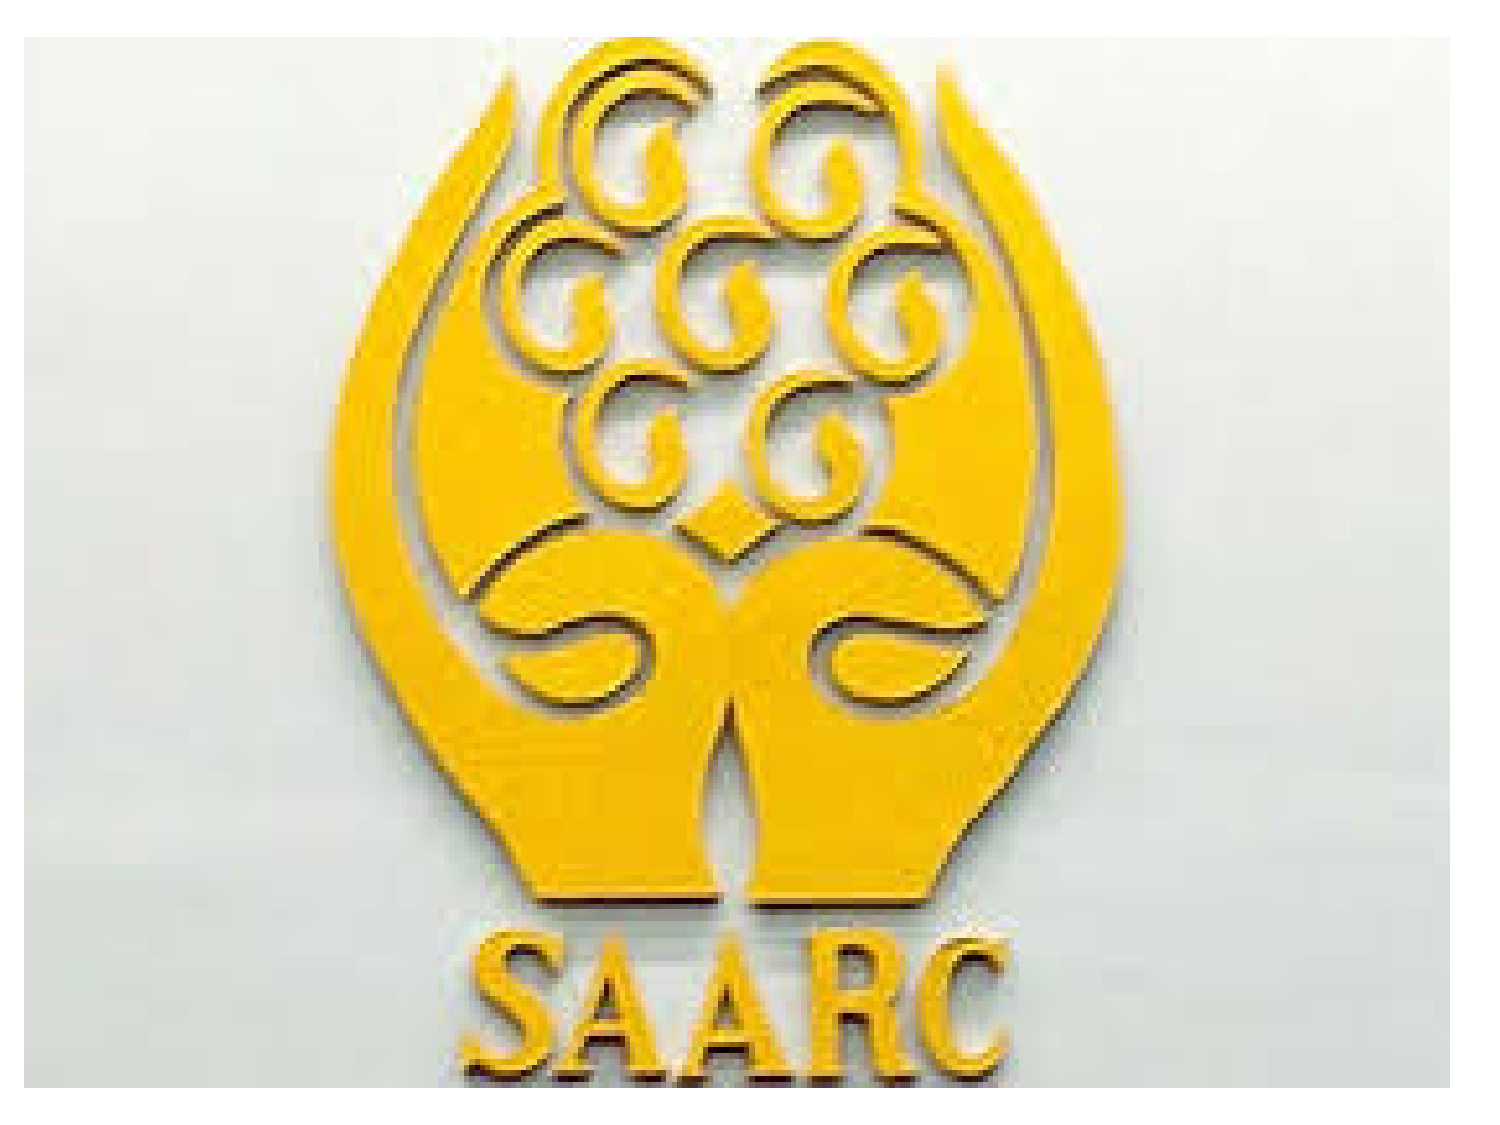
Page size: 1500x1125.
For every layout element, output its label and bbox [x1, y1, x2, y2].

picture [24, 37, 1451, 1088]
